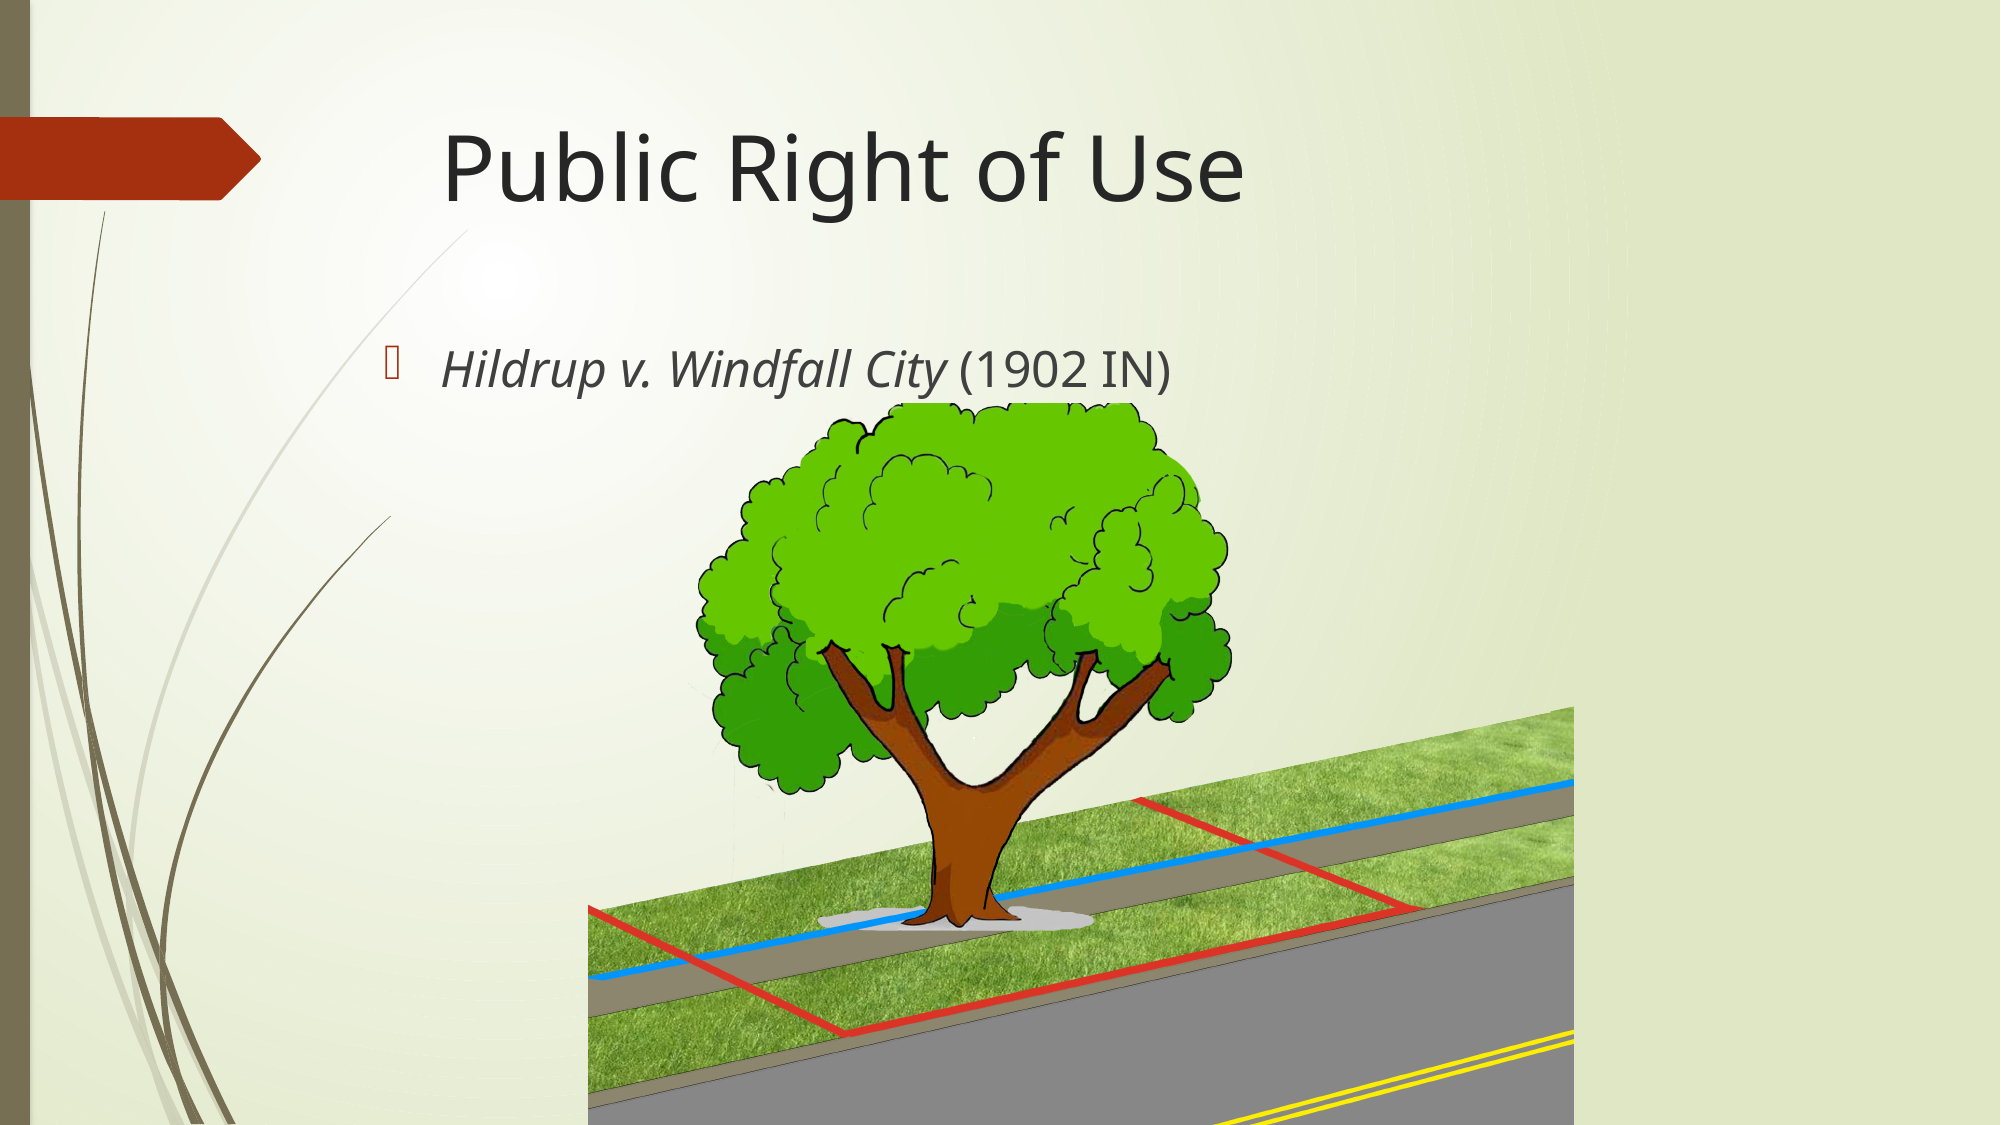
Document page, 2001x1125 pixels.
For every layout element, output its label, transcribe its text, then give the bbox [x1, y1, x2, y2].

picture [588, 402, 1574, 1125]
title Public Right of Use [425, 102, 1888, 313]
list Hildrup v. Windfall City (1902 IN) [369, 329, 1335, 1023]
